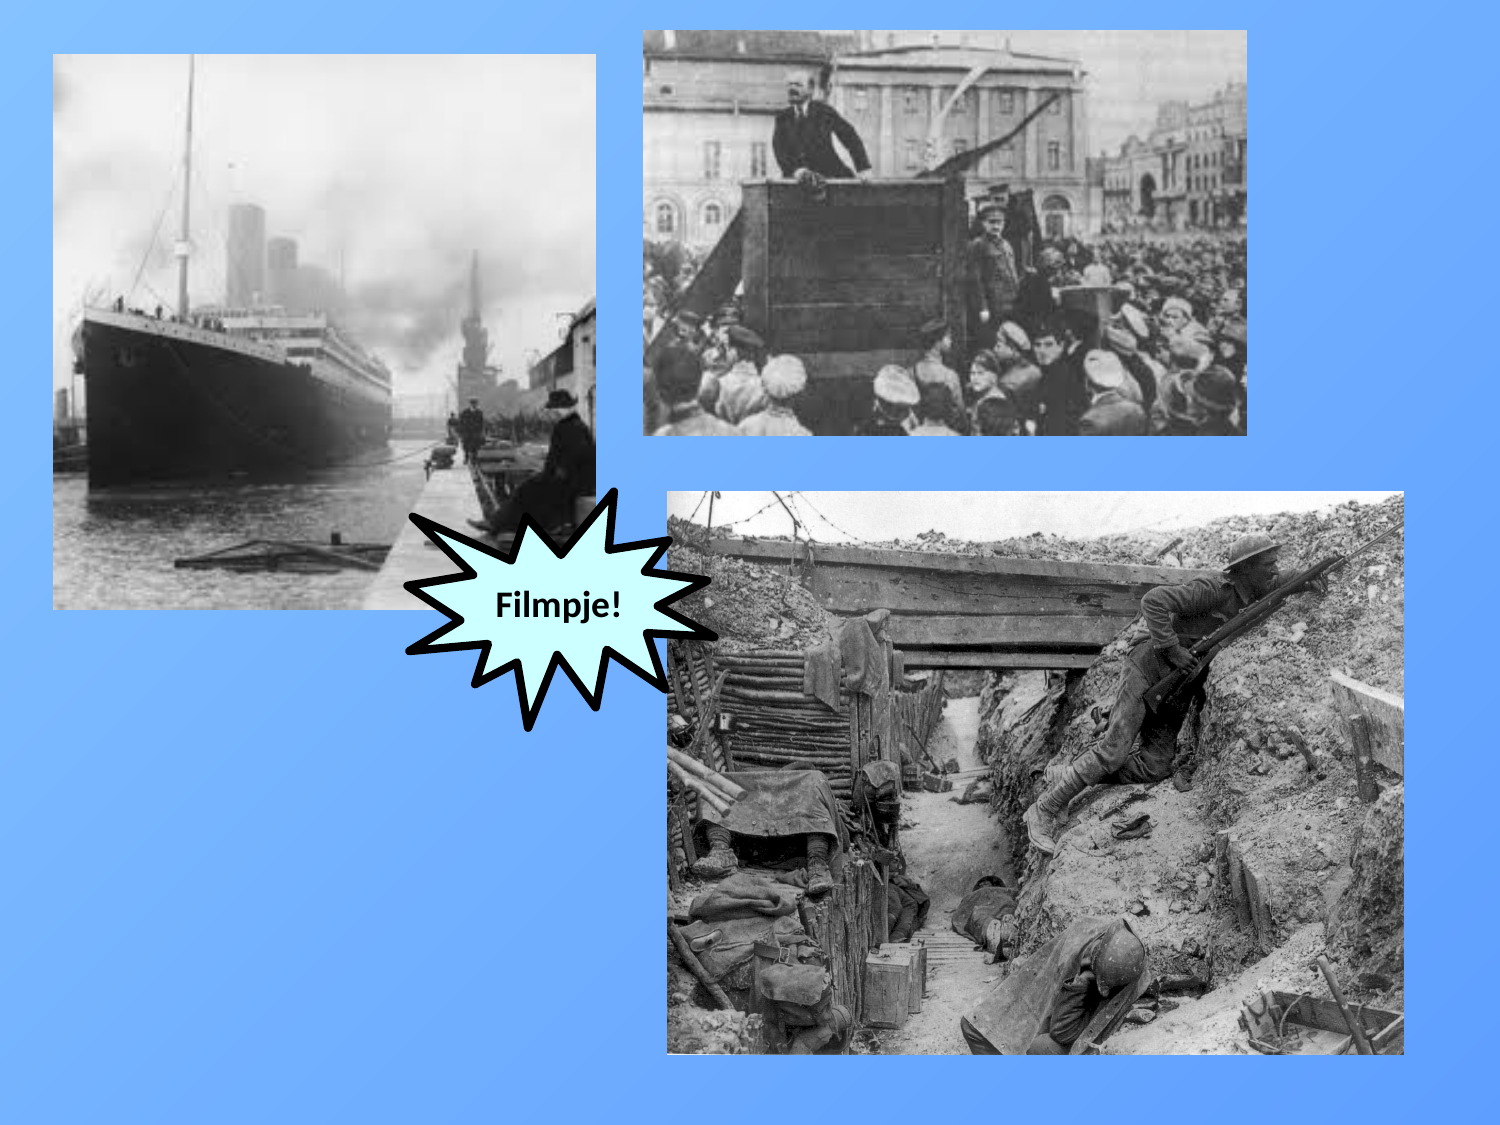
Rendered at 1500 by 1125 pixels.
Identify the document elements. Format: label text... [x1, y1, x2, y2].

picture [643, 30, 1247, 436]
picture [52, 54, 597, 610]
picture [666, 491, 1405, 1055]
text_box Filmpje! [407, 489, 661, 730]
